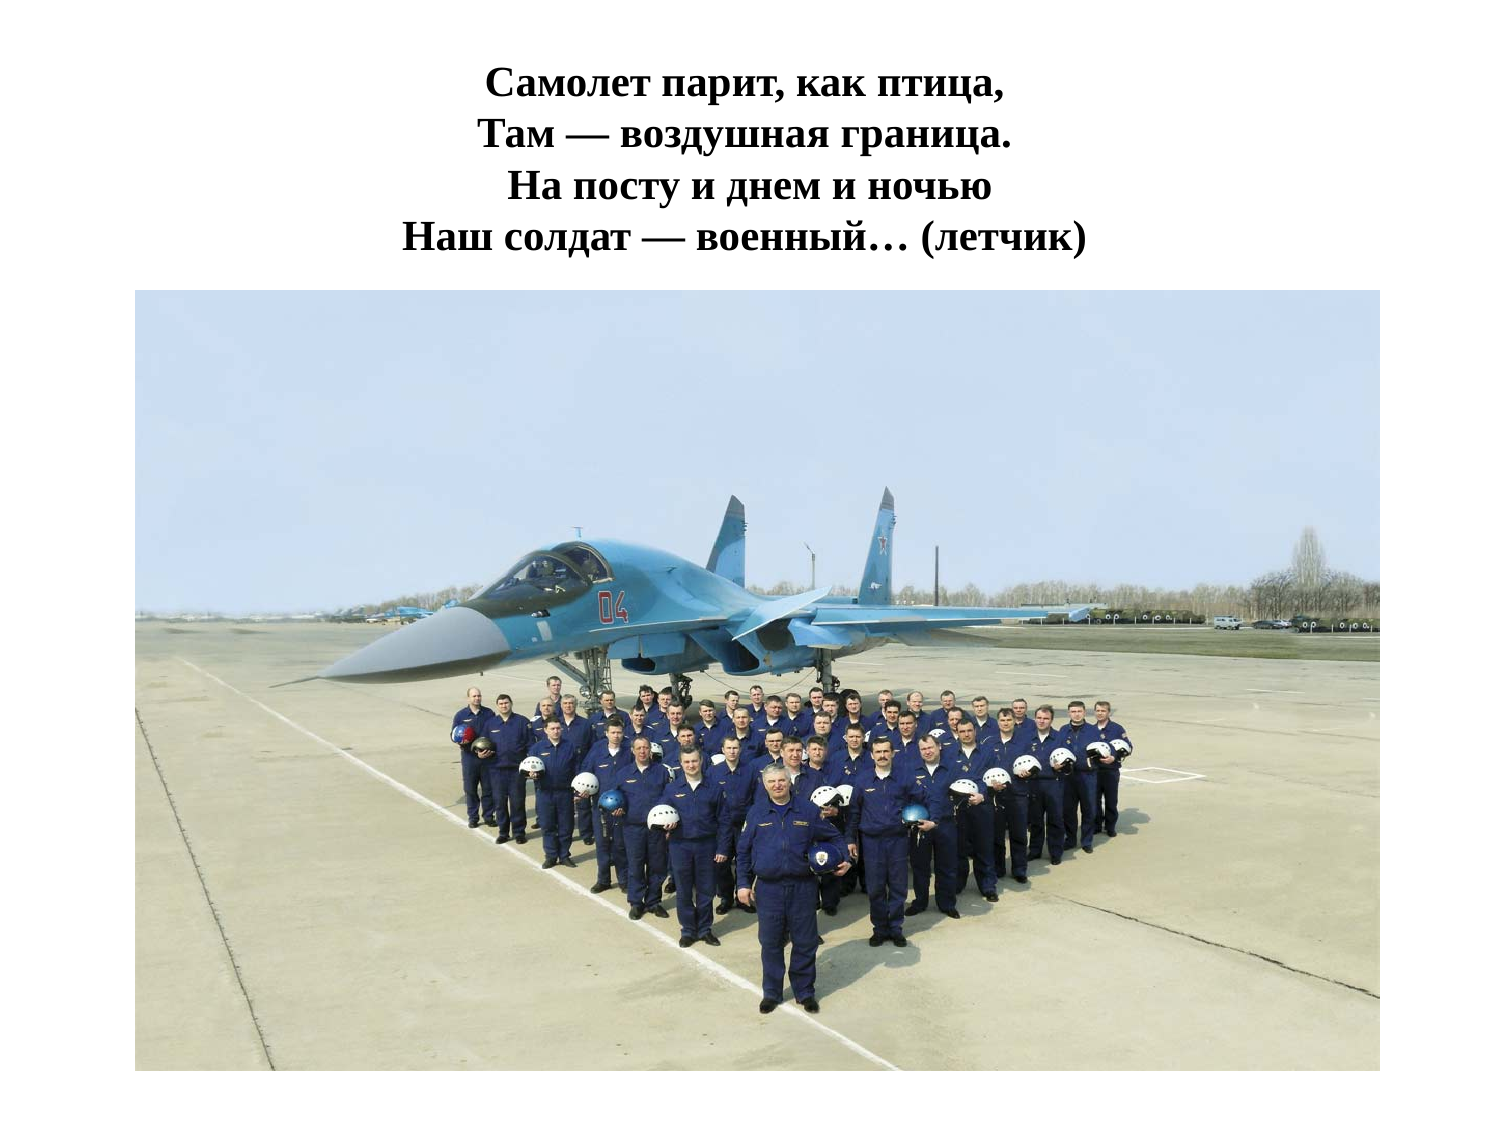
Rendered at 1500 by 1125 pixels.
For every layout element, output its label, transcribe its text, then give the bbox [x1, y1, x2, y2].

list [135, 290, 1380, 1071]
title Самолет парит, как птица, Там — воздушная граница. На посту и днем и ночью Наш солдат — военный… (летчик) [75, 45, 1425, 268]
